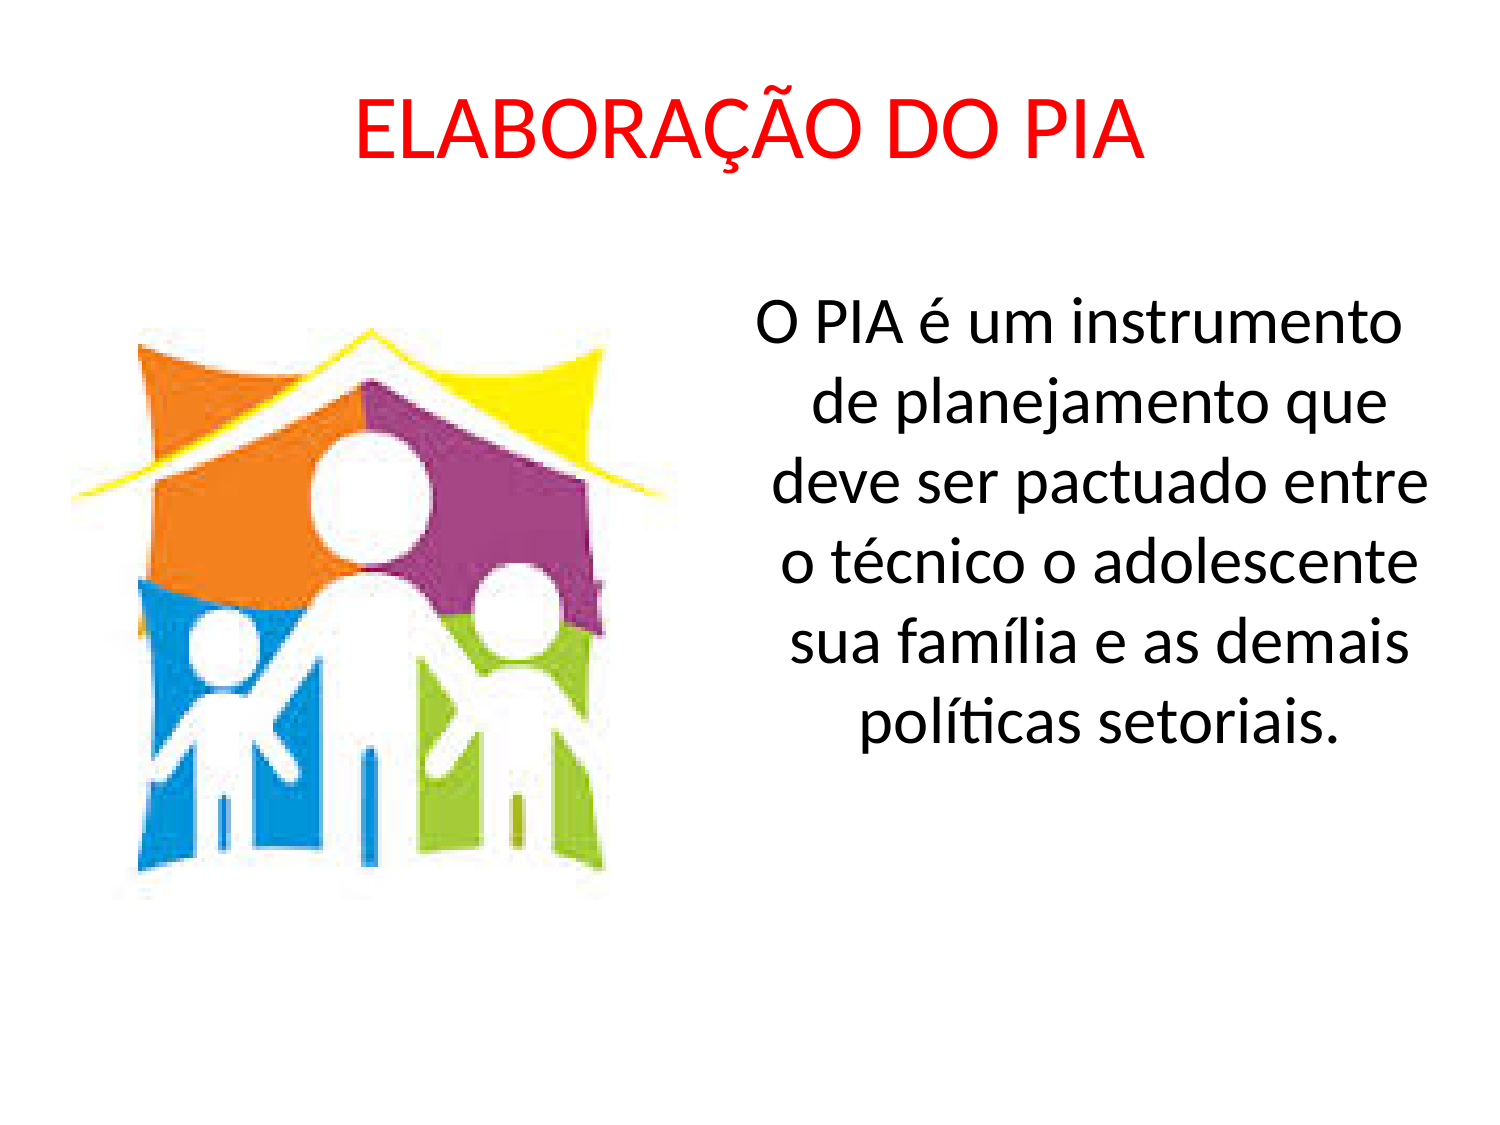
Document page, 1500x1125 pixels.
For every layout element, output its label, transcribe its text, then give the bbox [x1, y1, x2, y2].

list O PIA é um instrumento de planejamento que deve ser pactuado entre o técnico o adolescente sua família e as demais políticas setoriais. [691, 175, 1454, 1091]
picture [71, 327, 678, 944]
title ELABORAÇÃO DO PIA [74, 44, 1426, 200]
